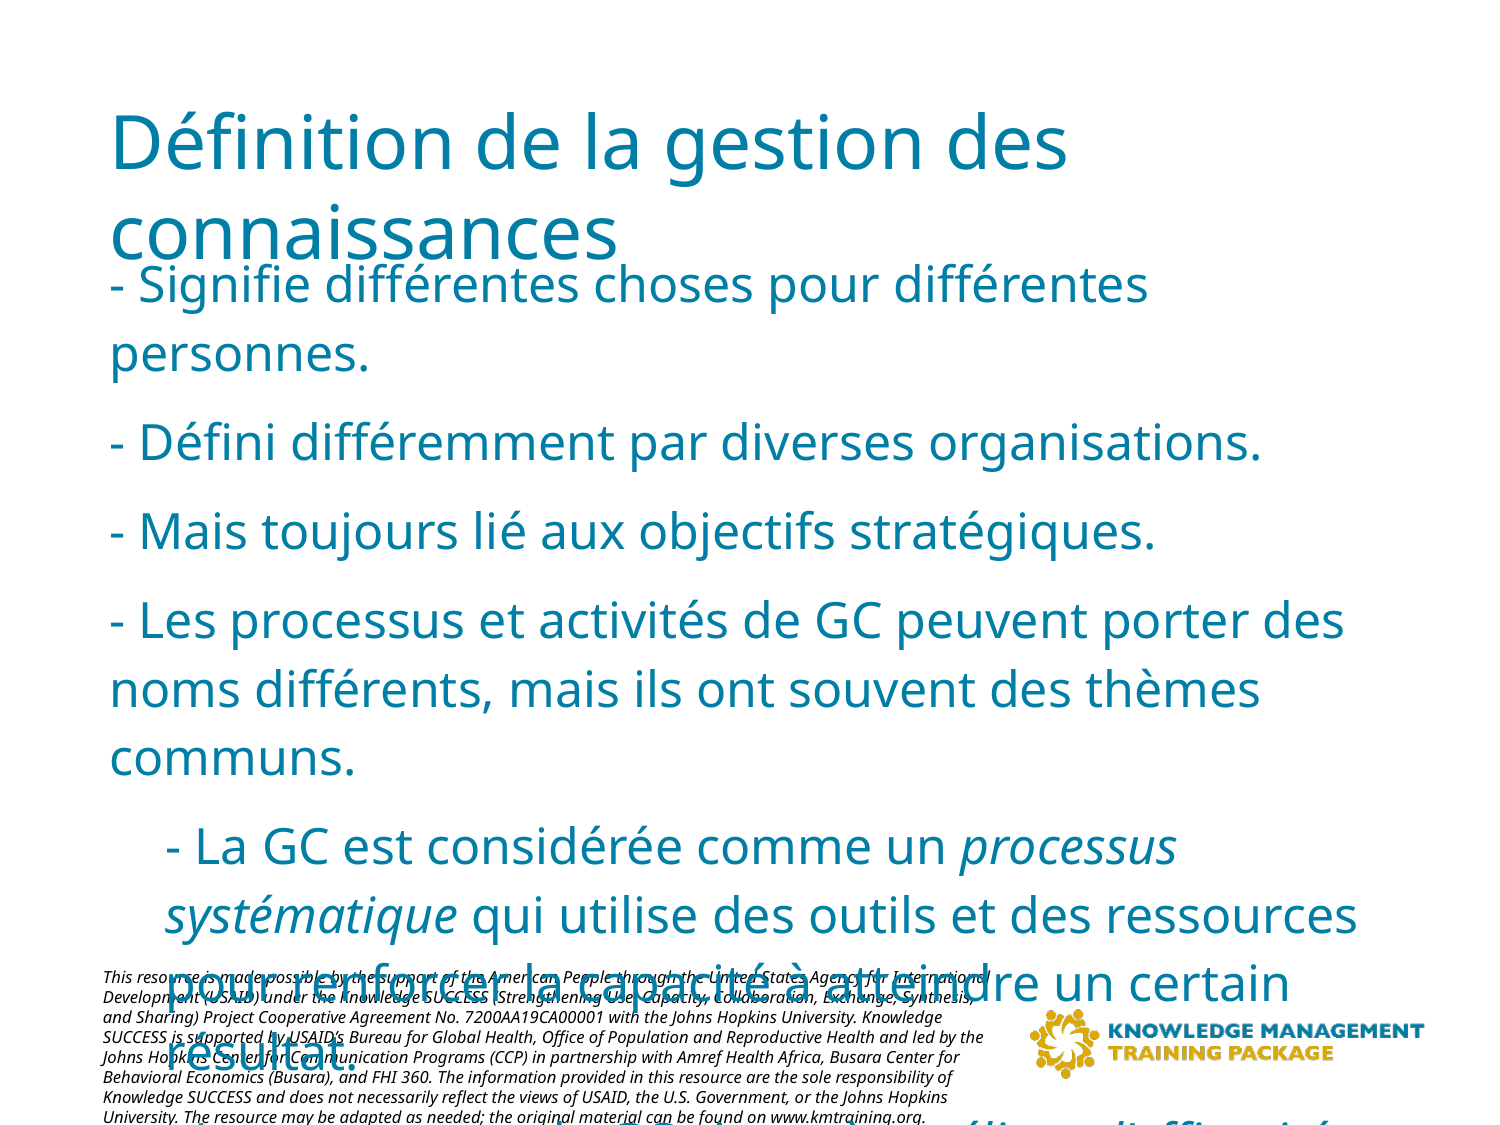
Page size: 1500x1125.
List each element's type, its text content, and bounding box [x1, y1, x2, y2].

picture [1006, 988, 1458, 1096]
picture [1227, 989, 1238, 997]
list - Signifie différentes choses pour différentes personnes. - Défini différemment par diverses organisations. - Mais toujours lié aux objectifs stratégiques. - Les processus et activités de GC peuvent porter des noms différents, mais ils ont souvent des thèmes communs. - La GC est considérée comme un processus systématique qui utilise des outils et des ressources pour renforcer la capacité à atteindre un certain résultat. - Les processus de GC visent à améliorer l'efficacité, à tirer parti des ressources existantes, à améliorer l'apprentissage et/ou à accroître l'impact. [94, 236, 1389, 928]
title Définition de la gestion des connaissances [94, 86, 1407, 237]
picture [1062, 988, 1075, 997]
